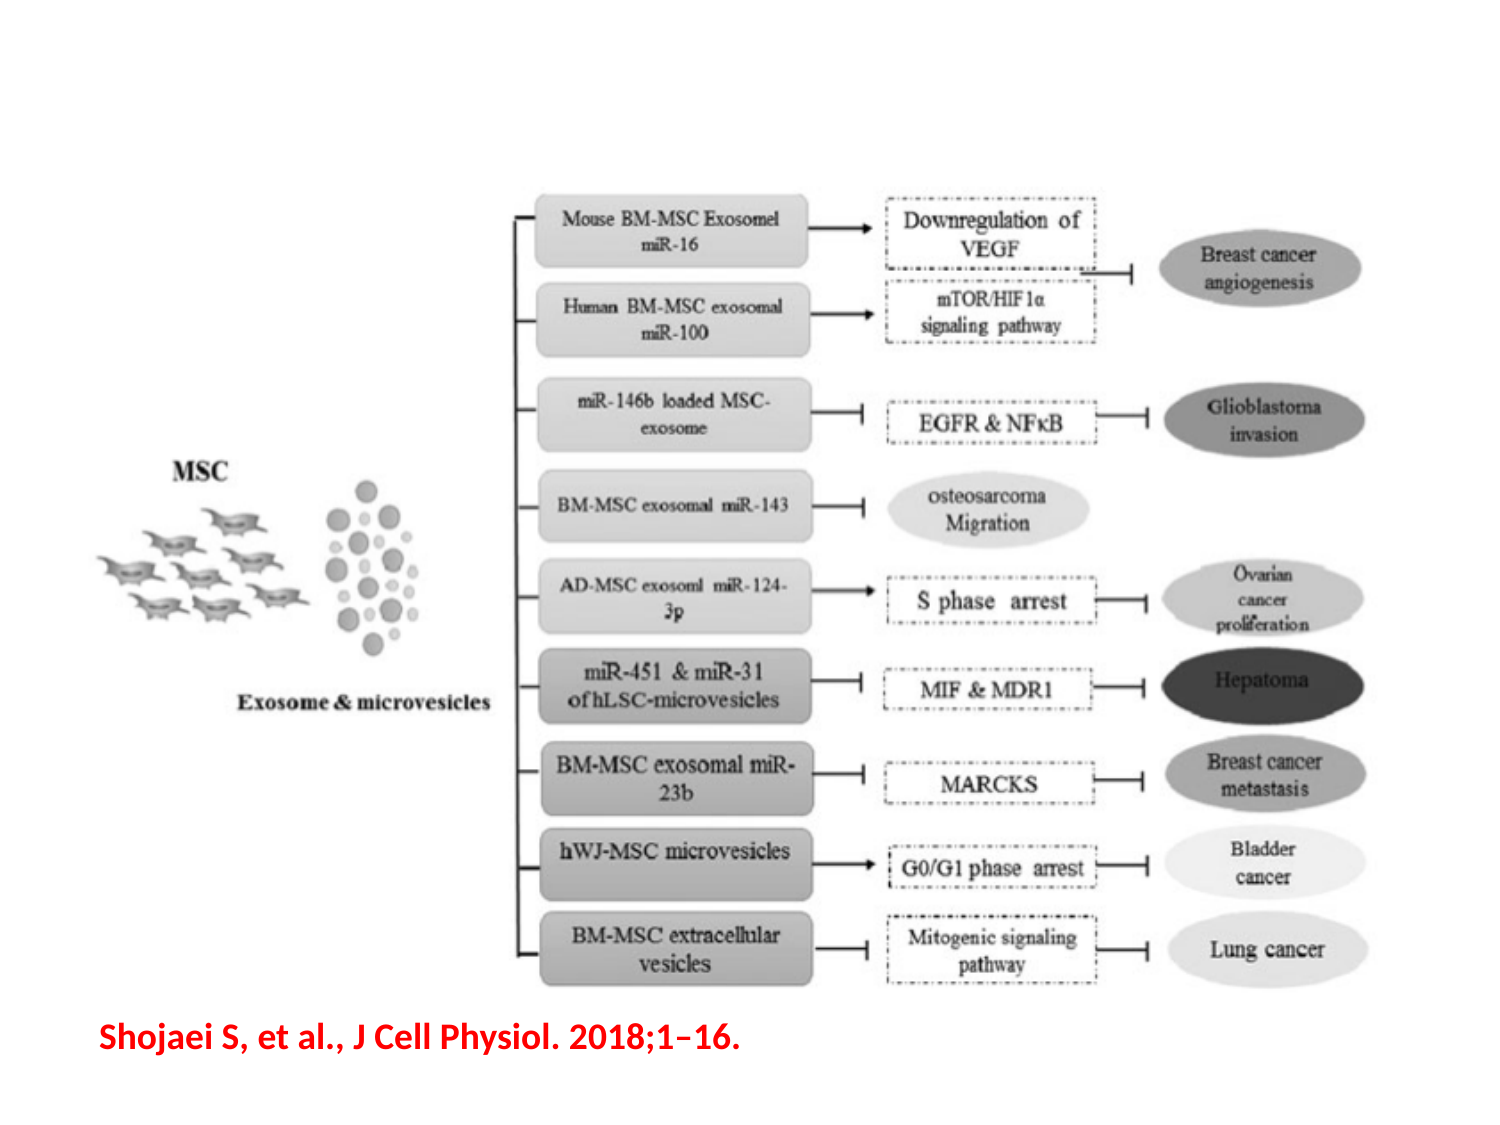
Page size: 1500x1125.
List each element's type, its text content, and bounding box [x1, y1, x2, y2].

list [0, 173, 1474, 1006]
text_box Shojaei S, et al., J Cell Physiol. 2018;1–16. [84, 1014, 835, 1110]
